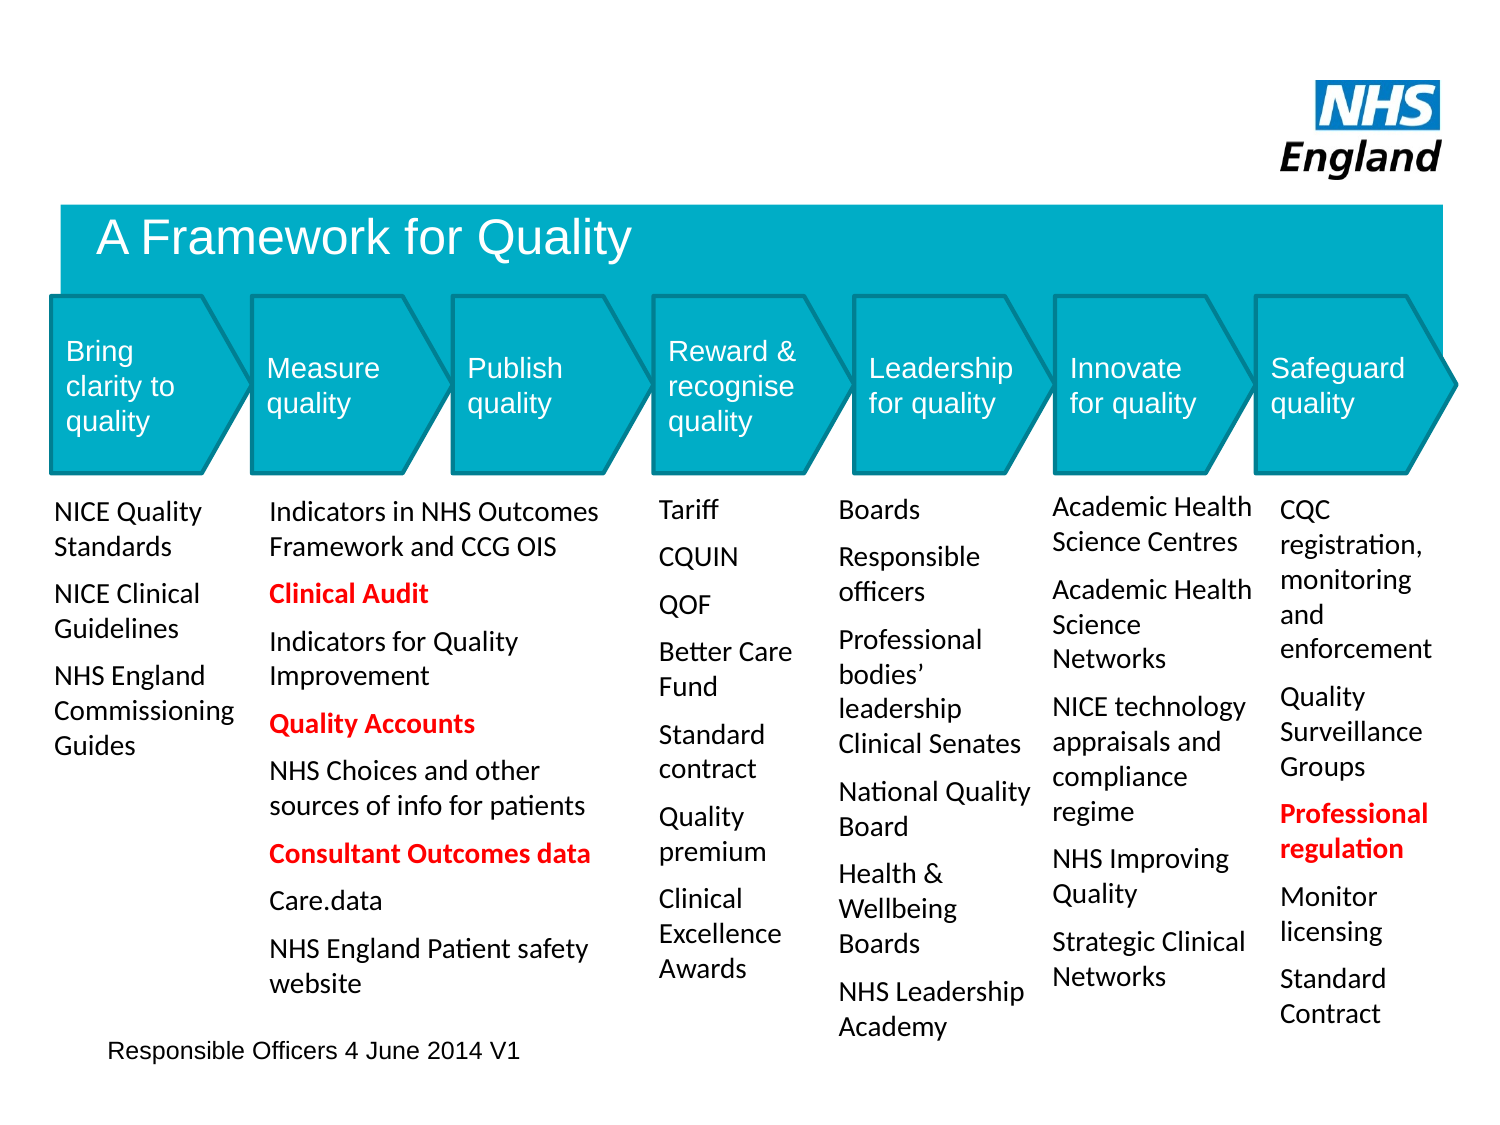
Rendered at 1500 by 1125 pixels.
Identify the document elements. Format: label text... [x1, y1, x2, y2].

text_box CQC registration, monitoring and enforcement Quality Surveillance Groups Professional regulation Monitor licensing Standard Contract [1265, 482, 1466, 1037]
text_box Leadership for quality [852, 293, 1052, 476]
text_box Publish quality [450, 293, 651, 476]
text_box Safeguard quality [1253, 293, 1459, 476]
text_box Indicators in NHS Outcomes Framework and CCG OIS Clinical Audit Indicators for Quality Improvement Quality Accounts NHS Choices and other sources of info for patients Consultant Outcomes data Care.data NHS England Patient safety website [254, 484, 633, 1007]
footer Responsible Officers 4 June 2014 V1 [107, 1035, 1296, 1065]
text_box Innovate for quality [1052, 293, 1253, 476]
picture [1280, 80, 1442, 180]
text_box Academic Health Science Centres Academic Health Science Networks NICE technology appraisals and compliance regime NHS Improving Quality Strategic Clinical Networks [1037, 480, 1274, 1035]
text_box Bring clarity to quality [49, 293, 249, 476]
text_box NICE Quality Standards NICE Clinical Guidelines NHS England Commissioning Guides [39, 484, 252, 769]
text_box Reward & recognise quality [651, 293, 852, 476]
text_box Boards Responsible officers Professional bodies’ leadership Clinical Senates National Quality Board Health & Wellbeing Boards NHS Leadership Academy [823, 482, 1037, 1035]
text_box Tariff CQUIN QOF Better Care Fund Standard contract Quality premium Clinical Excellence Awards [644, 482, 823, 993]
title A Framework for Quality [60, 204, 1443, 374]
text_box Measure quality [249, 293, 450, 476]
